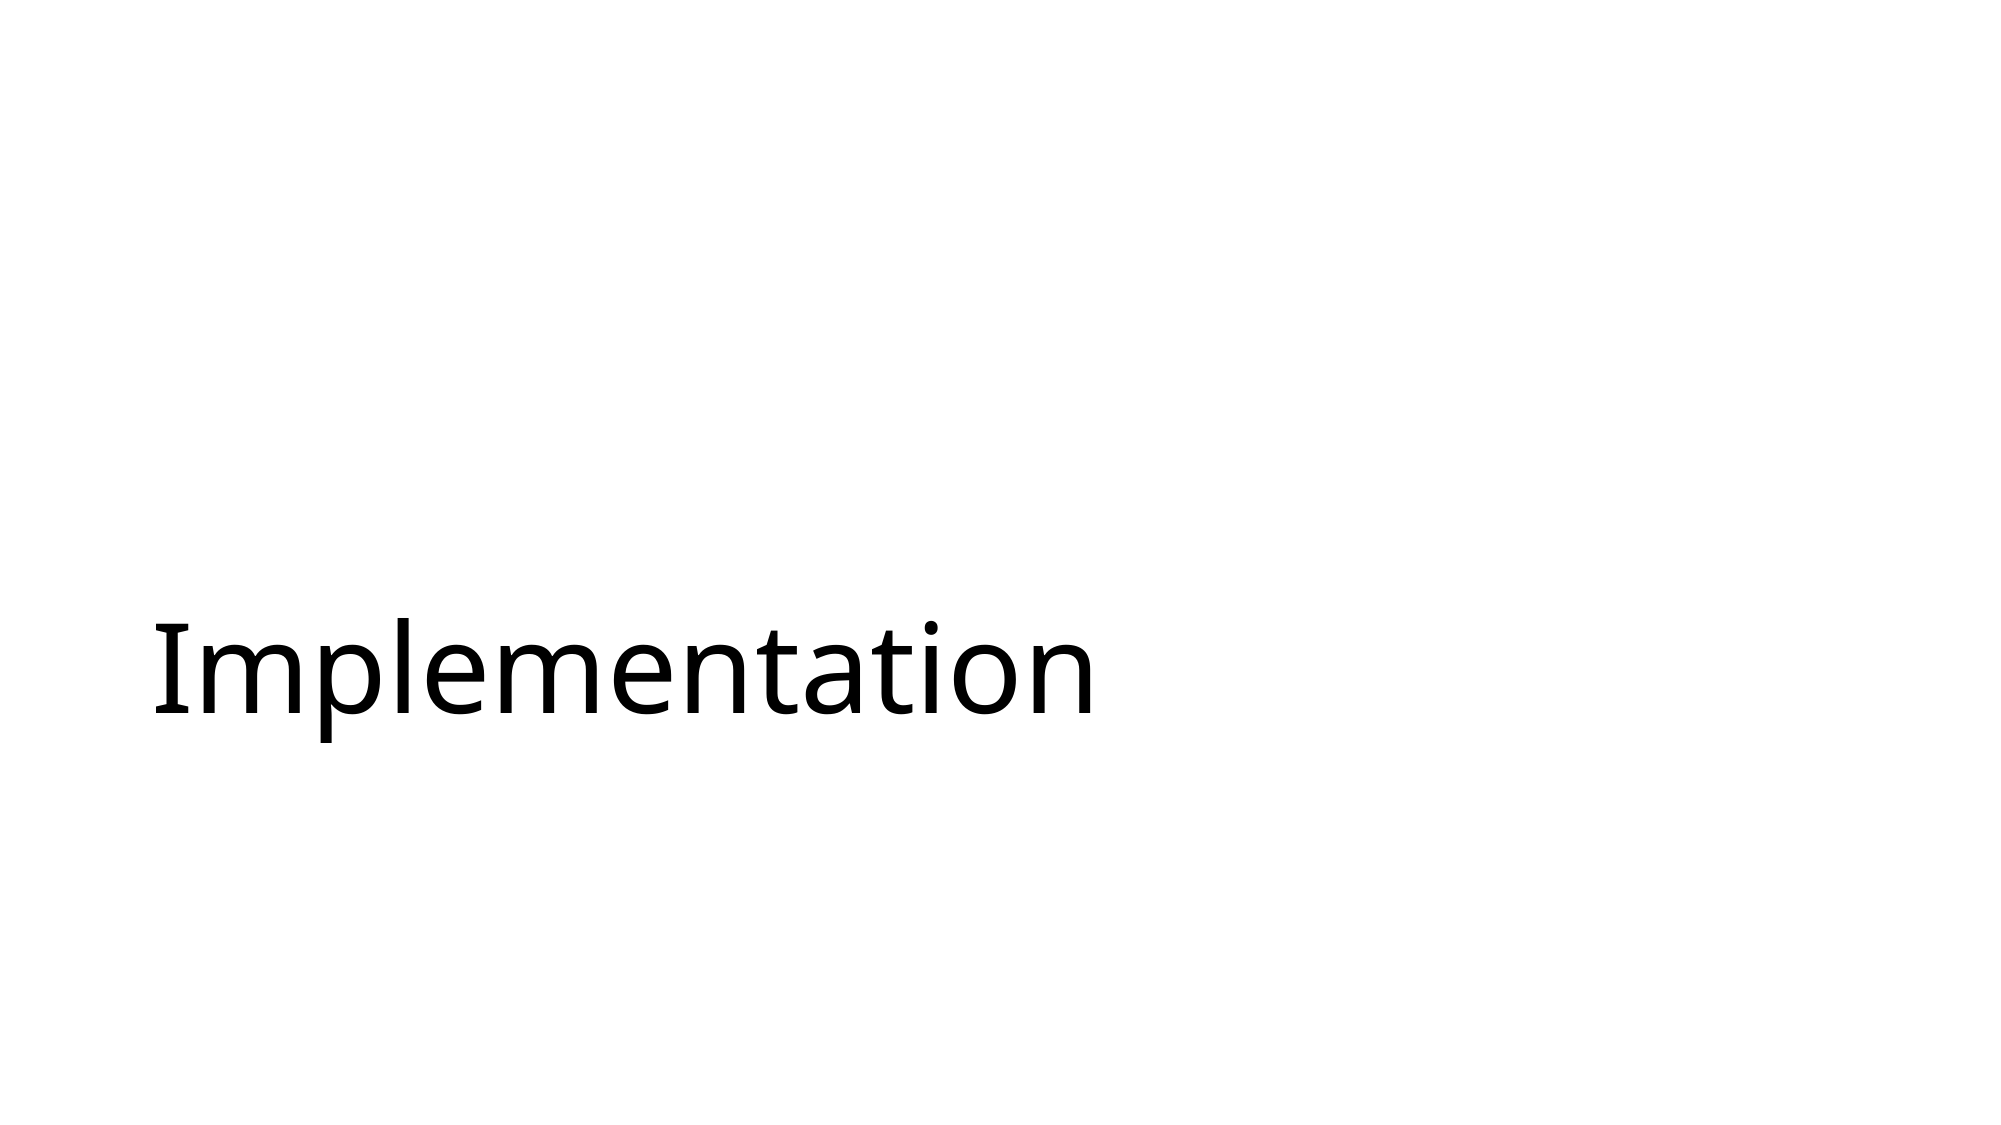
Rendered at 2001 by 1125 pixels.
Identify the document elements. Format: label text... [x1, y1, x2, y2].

title Implementation [136, 280, 1862, 749]
